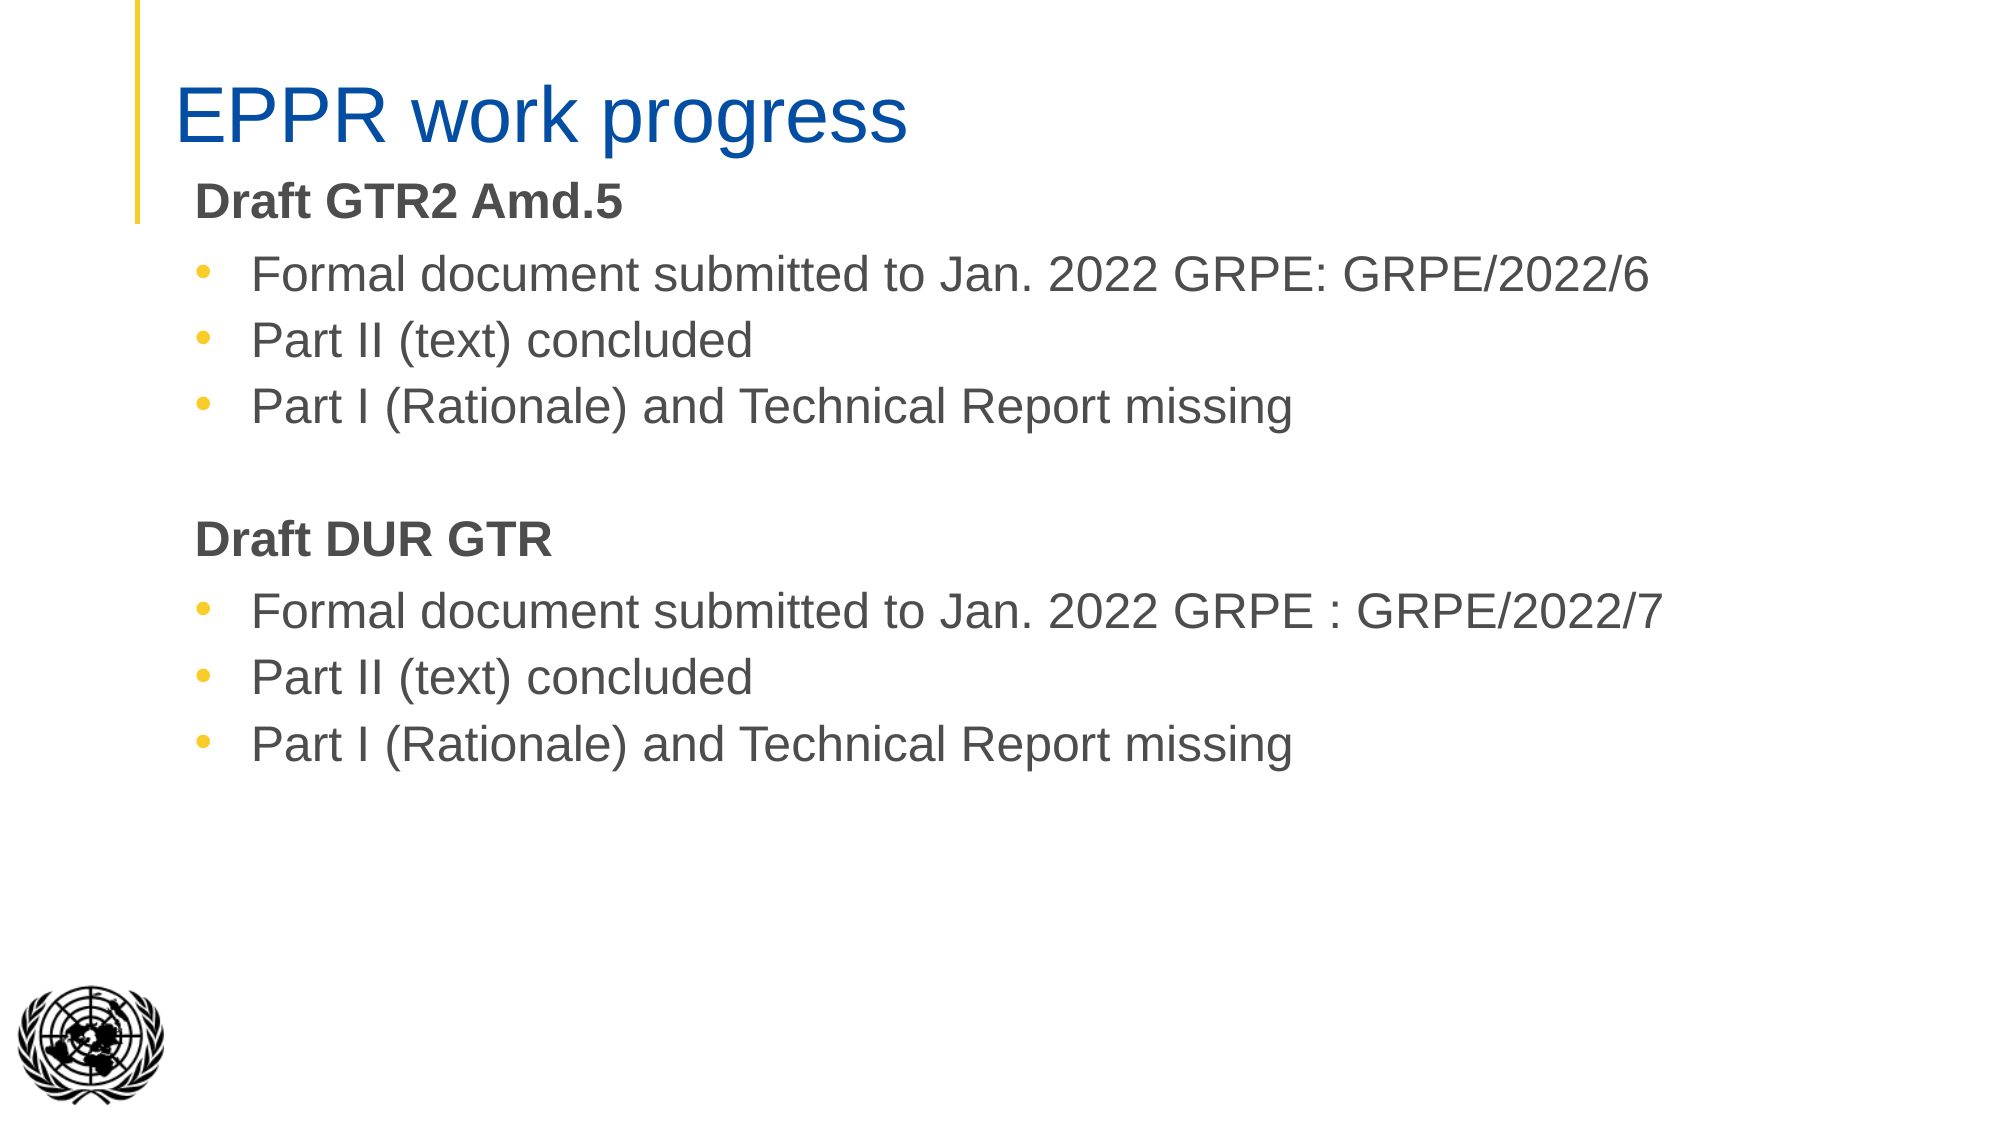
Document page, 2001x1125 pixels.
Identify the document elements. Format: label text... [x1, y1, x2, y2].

picture [15, 983, 168, 1109]
list Draft GTR2 Amd.5 Formal document submitted to Jan. 2022 GRPE: GRPE/2022/6 Part II (text) concluded Part I (Rationale) and Technical Report missing Draft DUR GTR Formal document submitted to Jan. 2022 GRPE : GRPE/2022/7 Part II (text) concluded Part I (Rationale) and Technical Report missing [179, 161, 1865, 1041]
title EPPR work progress [159, 30, 1843, 160]
